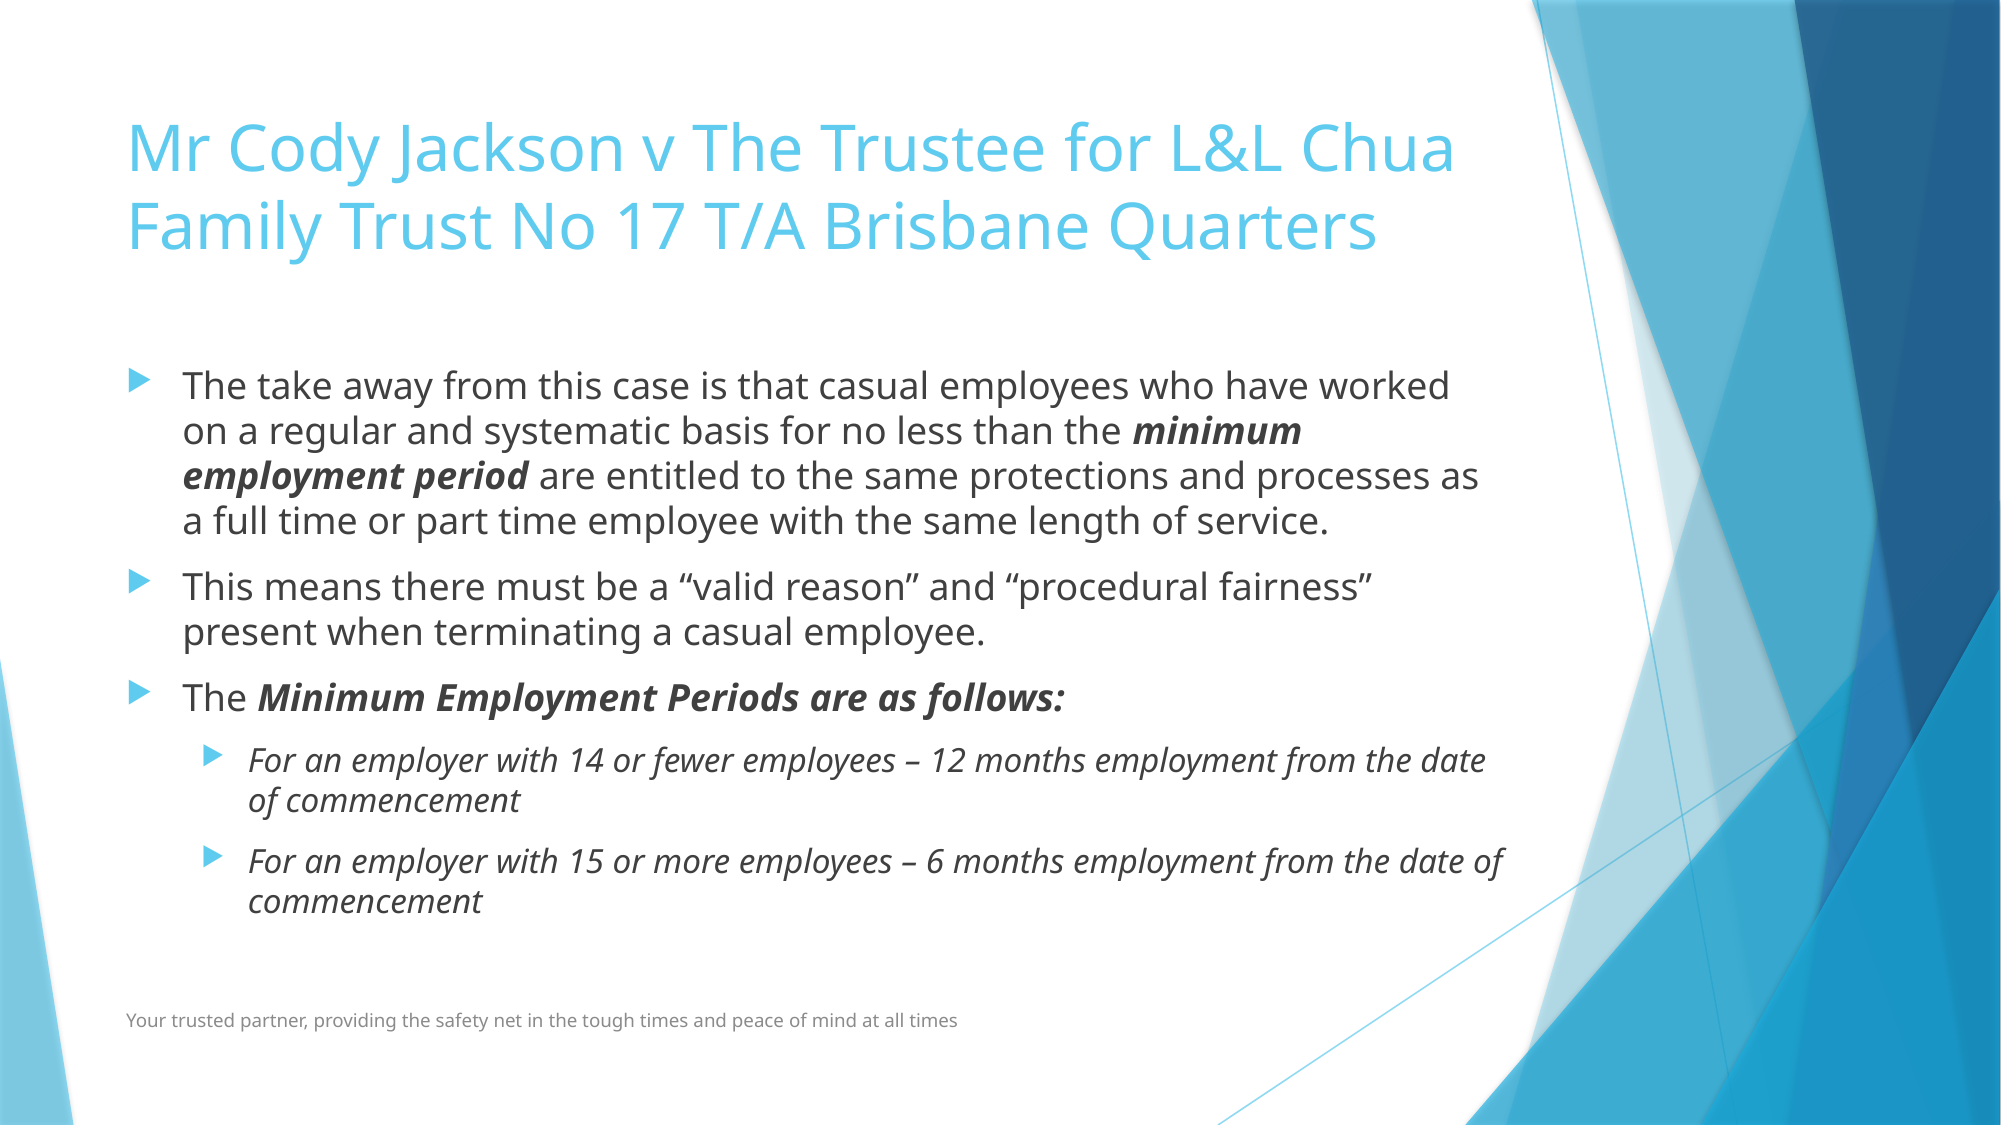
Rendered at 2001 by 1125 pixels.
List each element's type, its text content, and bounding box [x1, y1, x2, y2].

title Mr Cody Jackson v The Trustee for L&L Chua Family Trust No 17 T/A Brisbane Quarters [111, 99, 1522, 317]
footer Your trusted partner, providing the safety net in the tough times and peace of mind at all times [111, 991, 1145, 1051]
list The take away from this case is that casual employees who have worked on a regular and systematic basis for no less than the minimum employment period are entitled to the same protections and processes as a full time or part time employee with the same length of service. This means there must be a “valid reason” and “procedural fairness” present when terminating a casual employee. The Minimum Employment Periods are as follows: For an employer with 14 or fewer employees – 12 months employment from the date of commencement For an employer with 15 or more employees – 6 months employment from the date of commencement [111, 354, 1522, 992]
